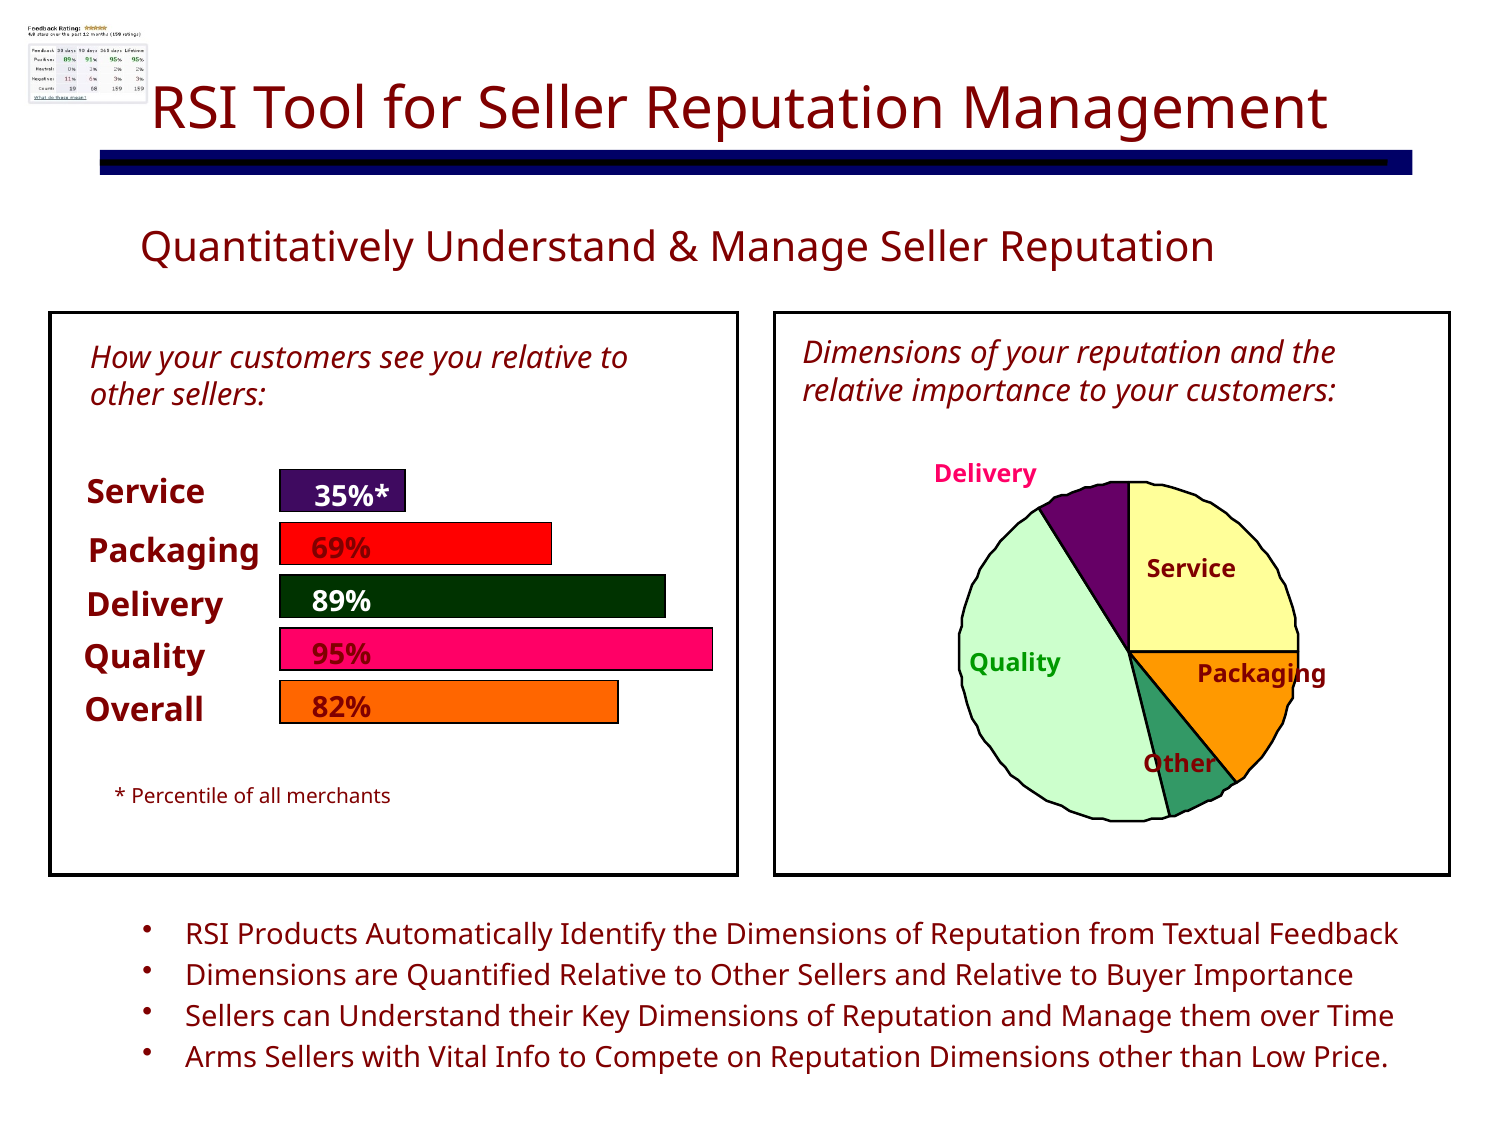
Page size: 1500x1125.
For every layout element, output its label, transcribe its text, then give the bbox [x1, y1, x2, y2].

text_box RSI Products Automatically Identify the Dimensions of Reputation from Textual Feedback Dimensions are Quantified Relative to Other Sellers and Relative to Buyer Importance Sellers can Understand their Key Dimensions of Reputation and Manage them over Time Arms Sellers with Vital Info to Compete on Reputation Dimensions other than Low Price. [127, 908, 1415, 1081]
text_box Quantitatively Understand & Manage Seller Reputation [125, 212, 1350, 278]
text_box RSI Tool for Seller Reputation Management [136, 62, 1344, 148]
text_box [49, 312, 738, 875]
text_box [699, 345, 1500, 963]
picture [24, 24, 150, 106]
text_box [774, 312, 1450, 344]
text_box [62, 462, 713, 737]
